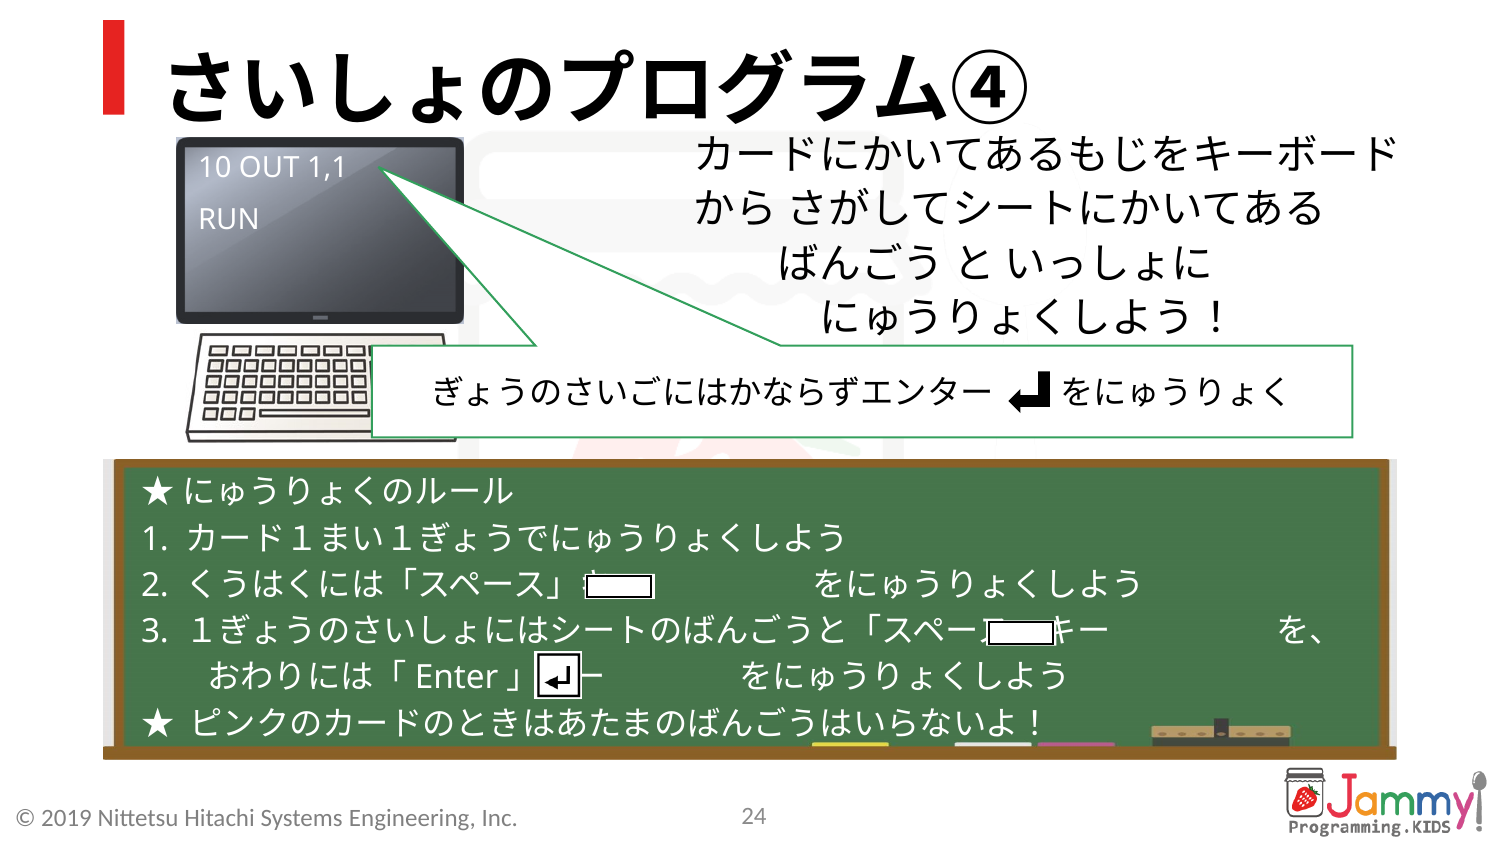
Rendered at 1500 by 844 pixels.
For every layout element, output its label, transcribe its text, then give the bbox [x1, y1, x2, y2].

slide_number 24 [585, 818, 923, 835]
picture [103, 459, 1397, 760]
text_box ★にゅうりょくのルール 1. カード１まい１ぎょうでにゅうりょくしよう 2. くうはくには「スペース」キー をにゅうりょくしよう 3. １ぎょうのさいしょにはシートのばんごうと「スペース」キー を、 おわりには「Enter」キー をにゅうりょくしよう ★ ピンクのカードのときはあたまのばんごうはいらないよ！ [126, 477, 1414, 818]
picture [1281, 763, 1490, 837]
title さいしょのプログラム④ [142, 23, 1397, 131]
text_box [986, 620, 1057, 646]
picture [185, 329, 458, 445]
list 10 OUT 1,1 RUN [183, 144, 538, 263]
picture [534, 651, 582, 699]
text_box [371, 345, 1353, 438]
list カードにかいてあるもじをキーボード から さがしてシートにかいてある ばんごう と いっしょに にゅうりょくしよう！ [679, 137, 1419, 438]
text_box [584, 573, 655, 600]
